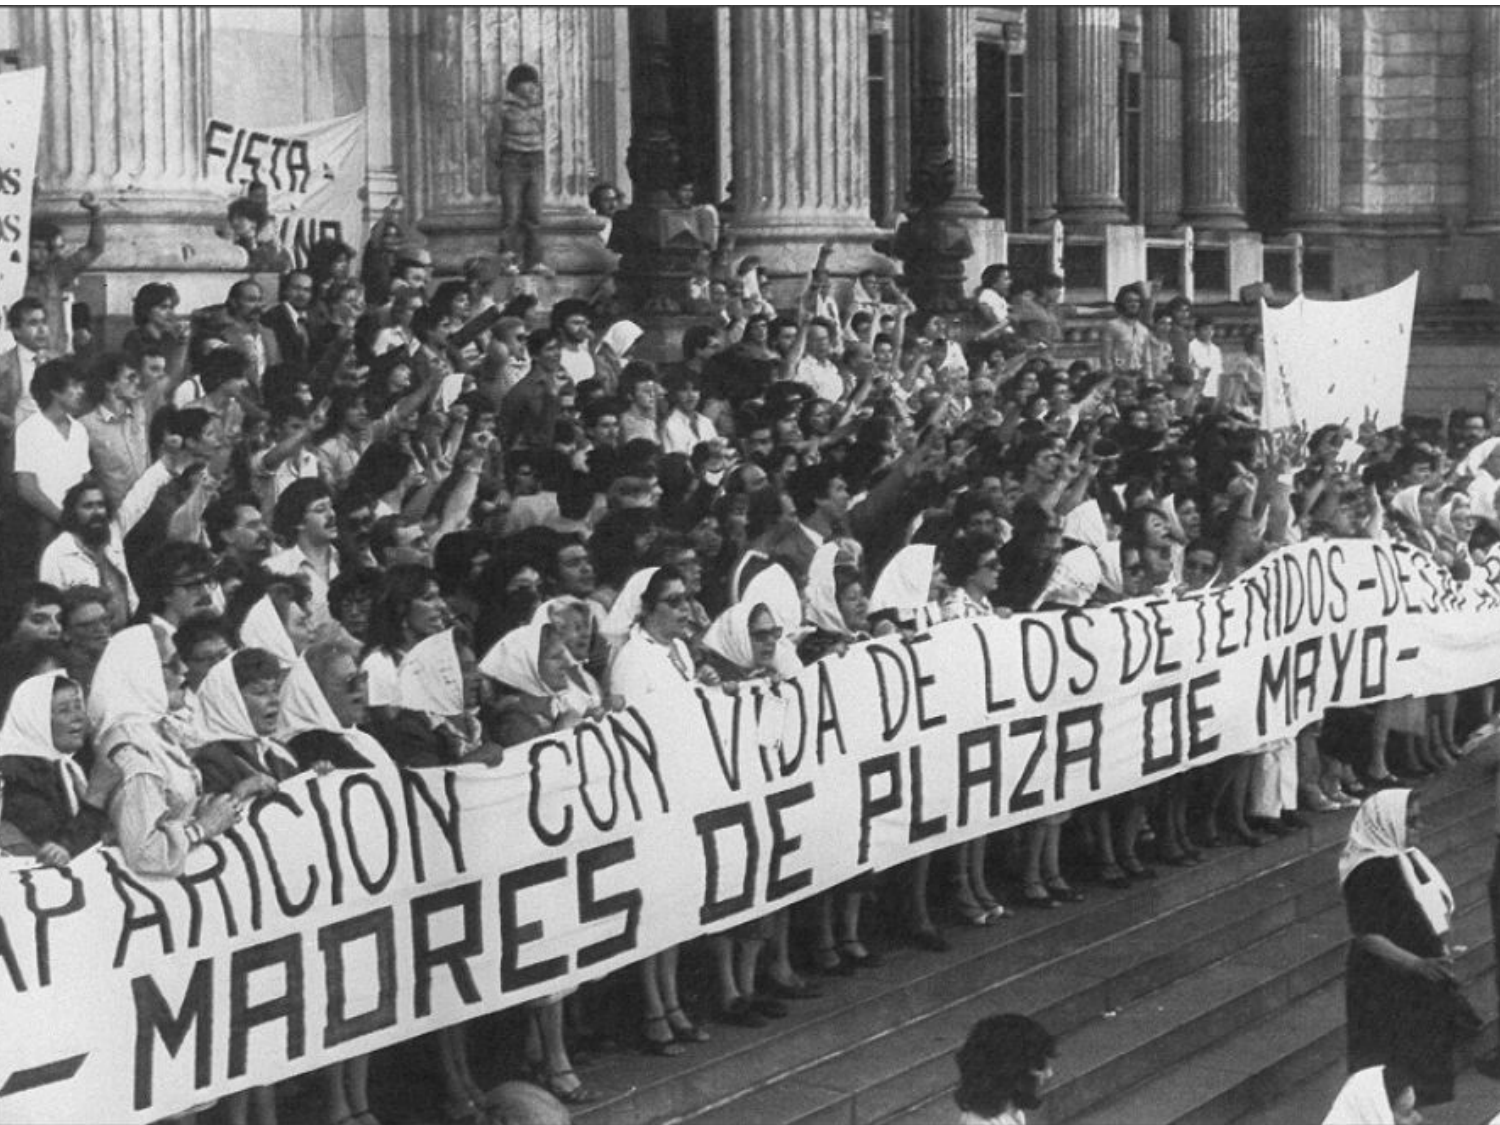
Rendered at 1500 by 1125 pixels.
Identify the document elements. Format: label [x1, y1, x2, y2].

list [0, 5, 1500, 1125]
